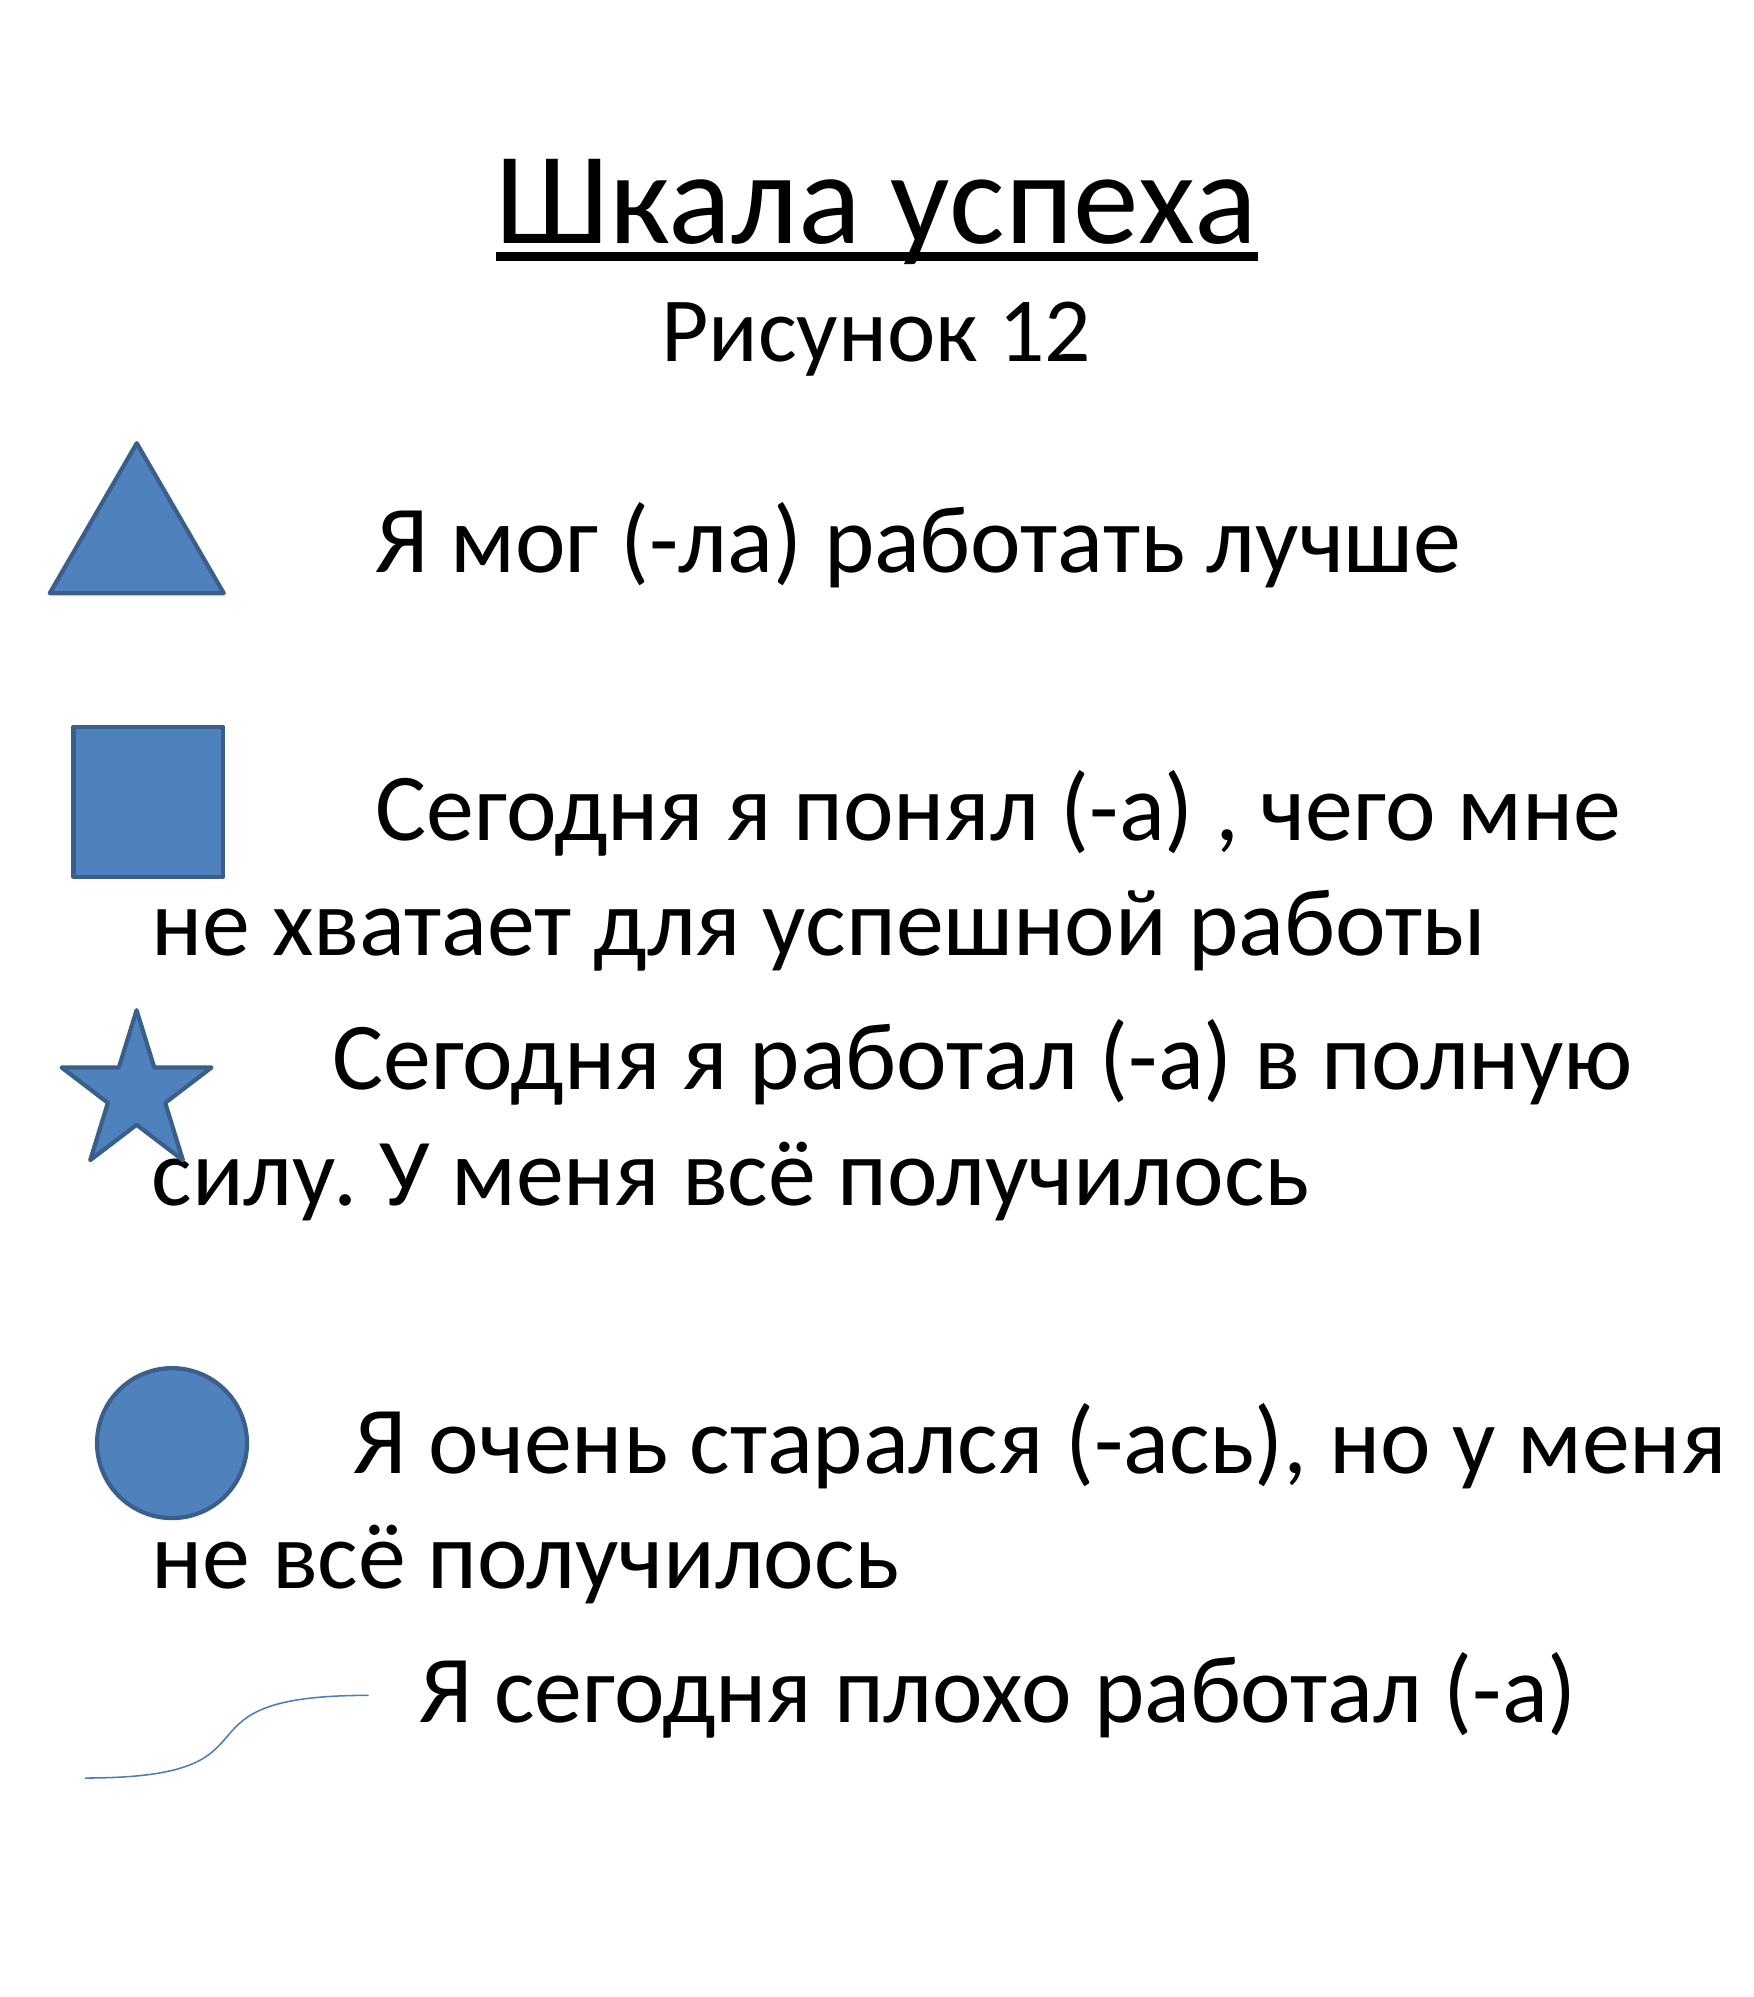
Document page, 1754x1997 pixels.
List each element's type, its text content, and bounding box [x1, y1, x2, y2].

text_box [94, 1366, 250, 1521]
text_box [47, 441, 226, 596]
list Я мог (-ла) работать лучше Сегодня я понял (-а) , чего мне не хватает для успешной работы Сегодня я работал (-а) в полную силу. У меня всё получилось Я очень старался (-ась), но у меня не всё получилось Я сегодня плохо работал (-а) [49, 465, 1754, 1932]
text_box [71, 725, 225, 879]
text_box [59, 1008, 214, 1162]
title Шкала успеха Рисунок 12 [87, 79, 1666, 413]
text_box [85, 1695, 370, 1779]
